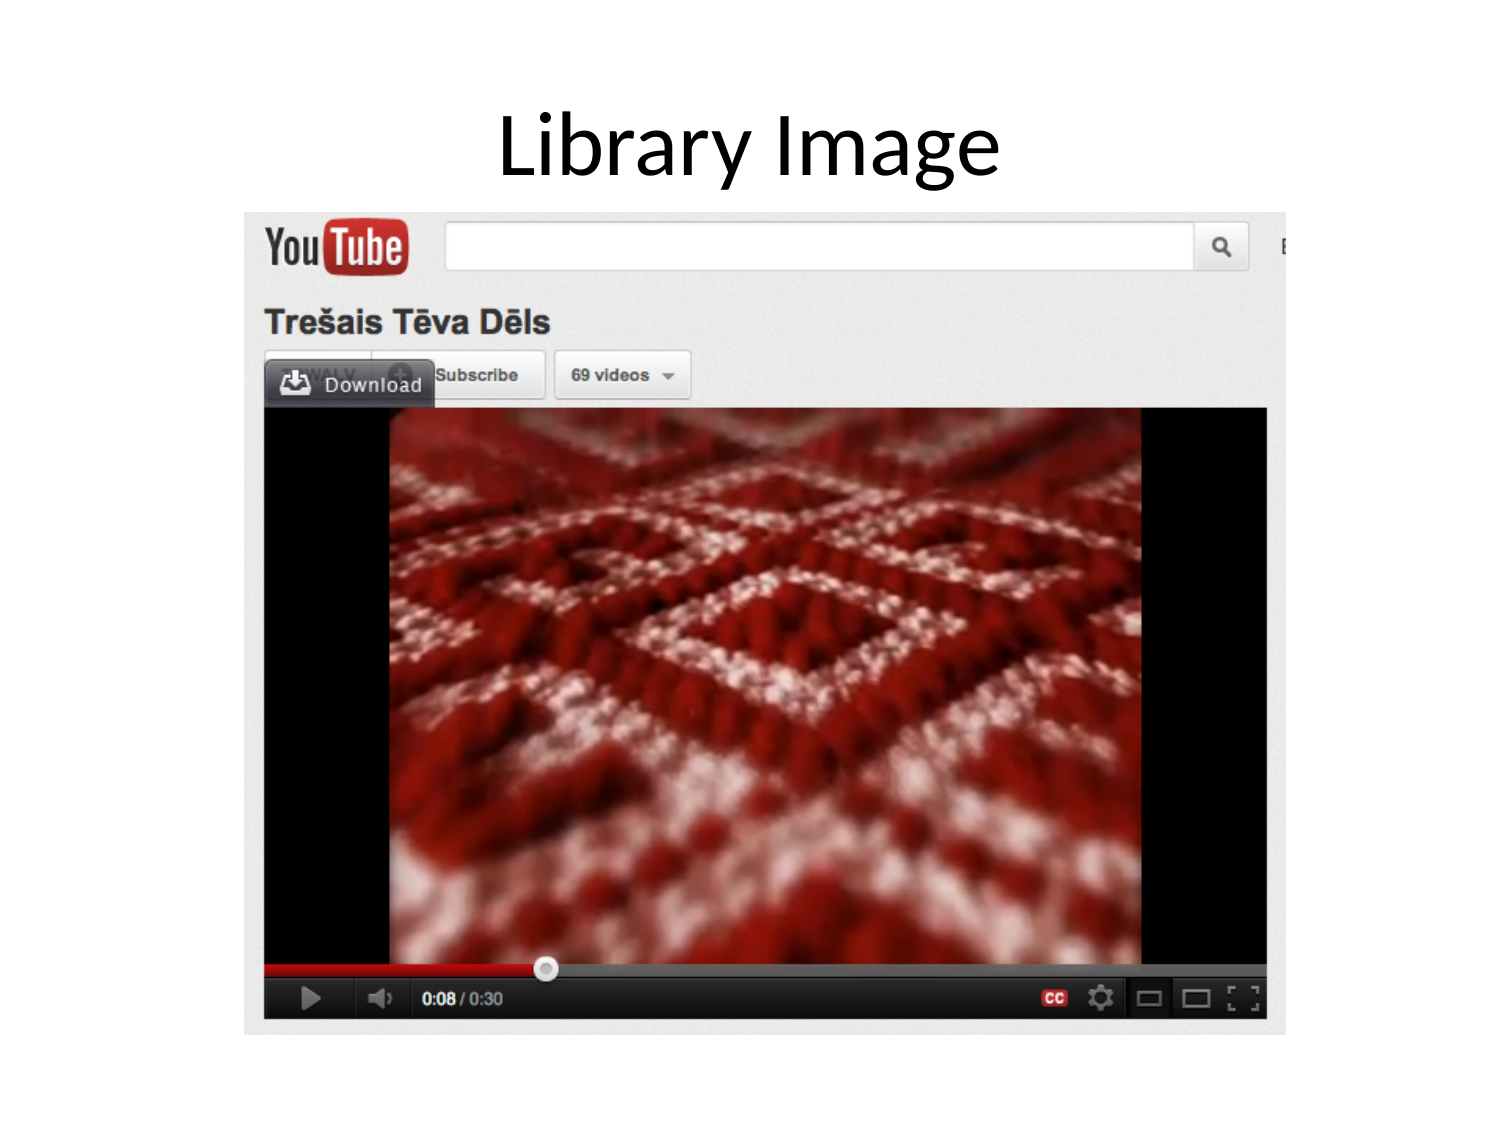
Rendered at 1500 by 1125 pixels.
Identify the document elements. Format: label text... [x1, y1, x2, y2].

title Library Image [75, 45, 1425, 211]
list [17, 212, 1500, 1035]
